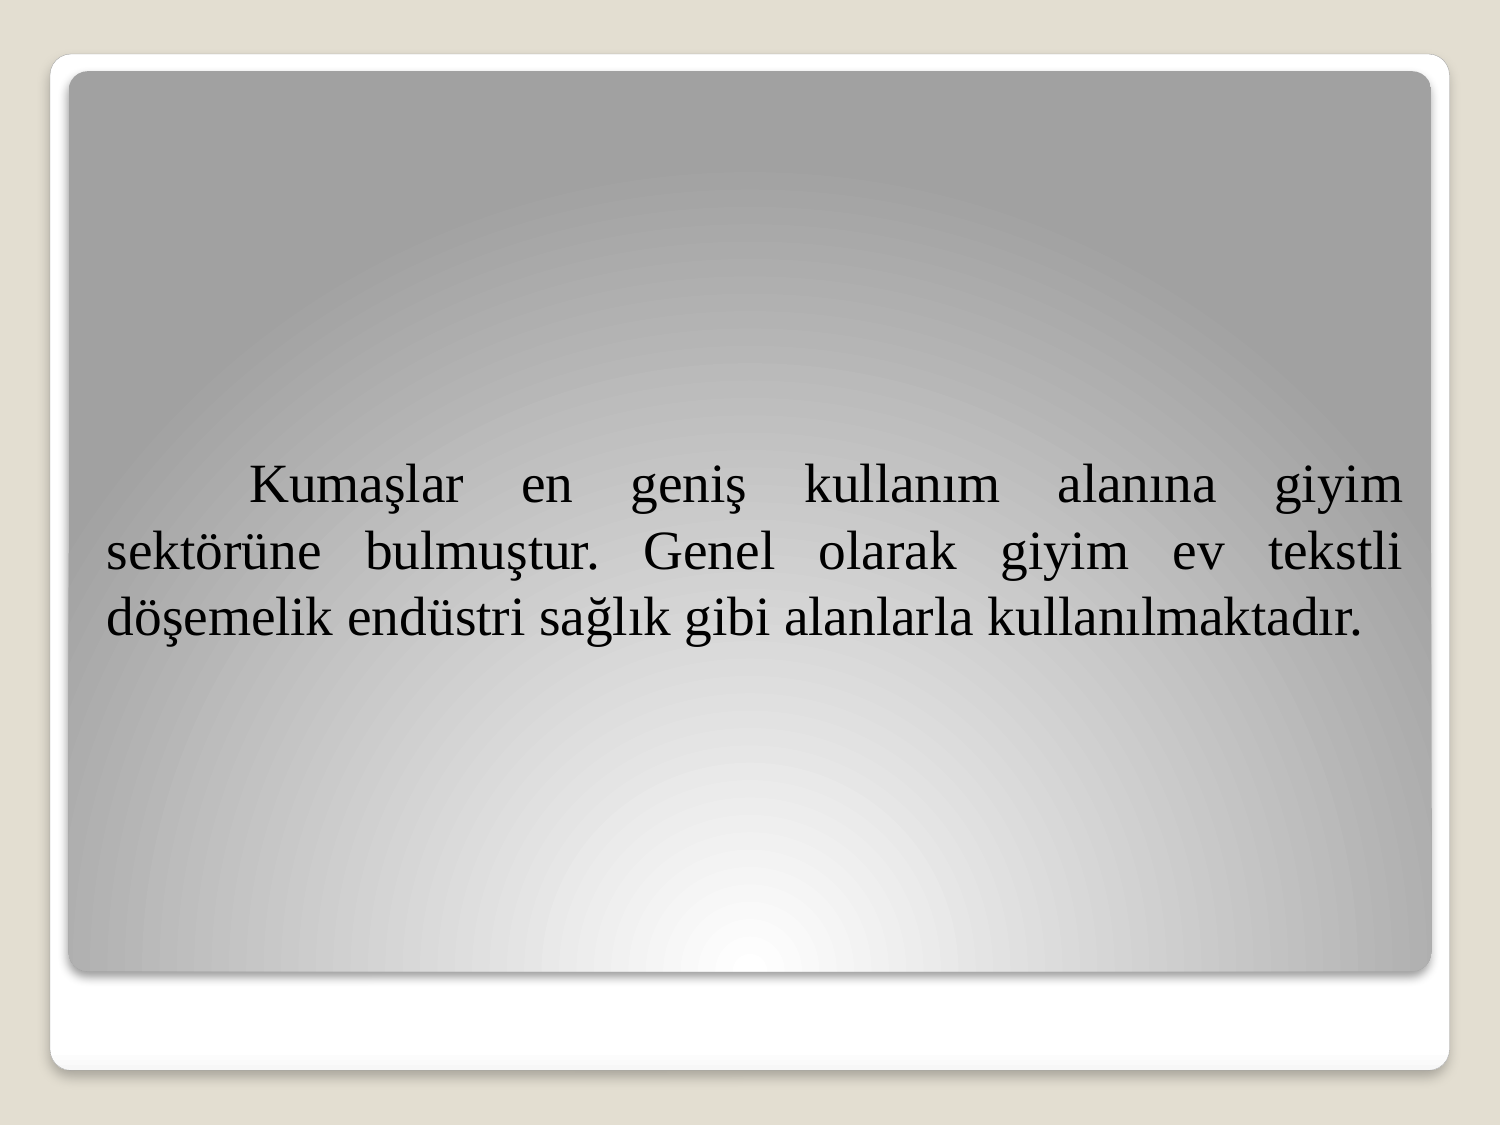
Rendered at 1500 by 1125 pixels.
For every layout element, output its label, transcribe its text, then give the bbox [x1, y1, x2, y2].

list Kumaşlar en geniş kullanım alanına giyim sektörüne bulmuştur. Genel olarak giyim ev tekstli döşemelik endüstri sağlık gibi alanlarla kullanılmaktadır. [76, 432, 1420, 708]
